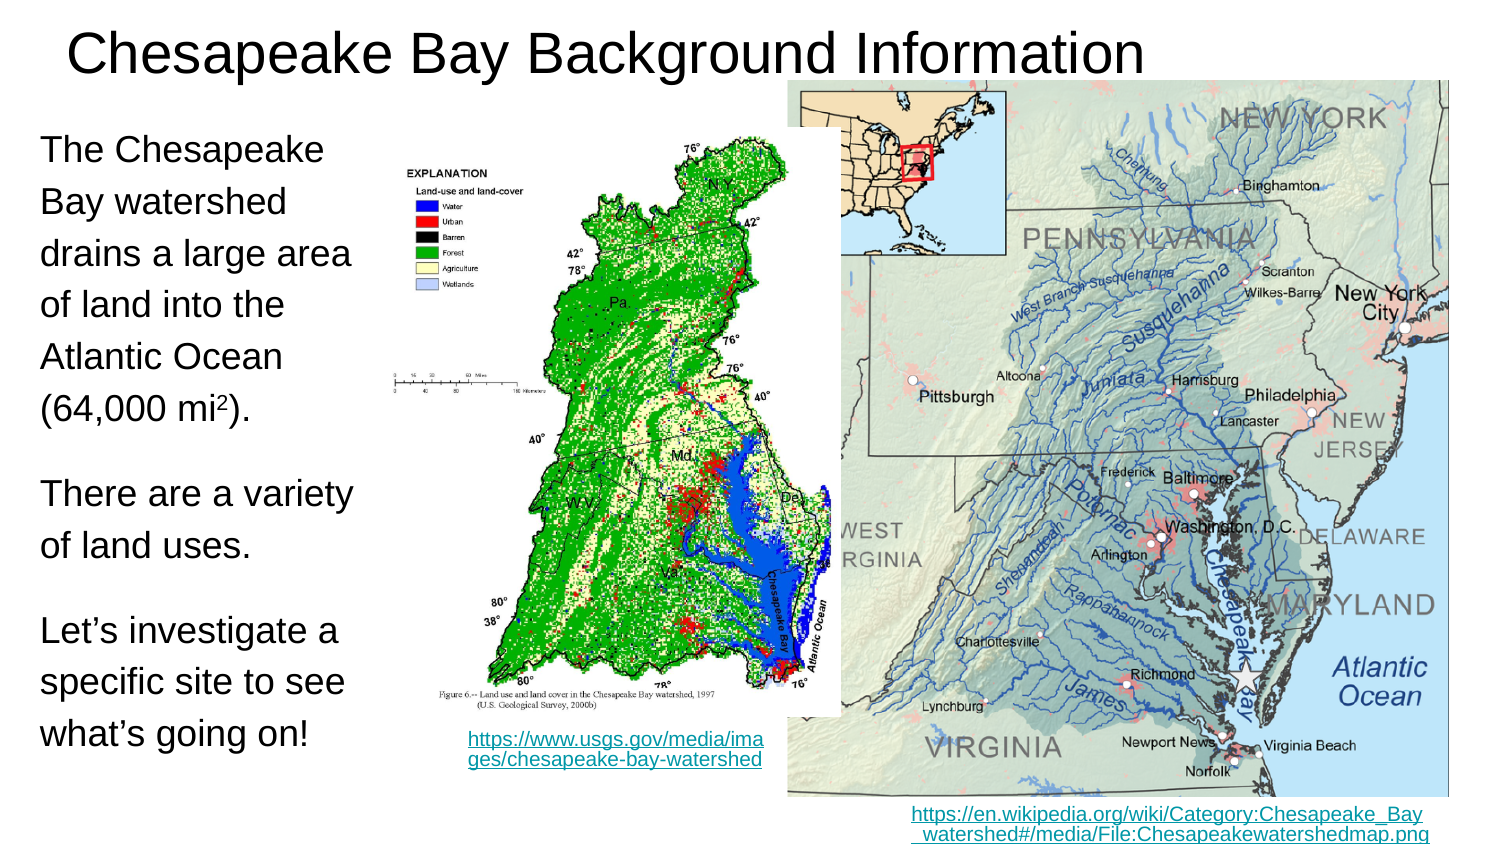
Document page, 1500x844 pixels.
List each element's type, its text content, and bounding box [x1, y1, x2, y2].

text_box https://en.wikipedia.org/wiki/Category:Chesapeake_Bay_watershed#/media/File:Chesapeakewatershedmap.png [896, 805, 1449, 832]
picture [361, 80, 1450, 798]
text_box https://www.usgs.gov/media/images/chesapeake-bay-watershed [452, 725, 784, 803]
title Chesapeake Bay Background Information [51, 0, 1449, 111]
list The Chesapeake Bay watershed drains a large area of land into the Atlantic Ocean (64,000 mi2). There are a variety of land uses. Let’s investigate a specific site to see what’s going on! [24, 103, 401, 270]
